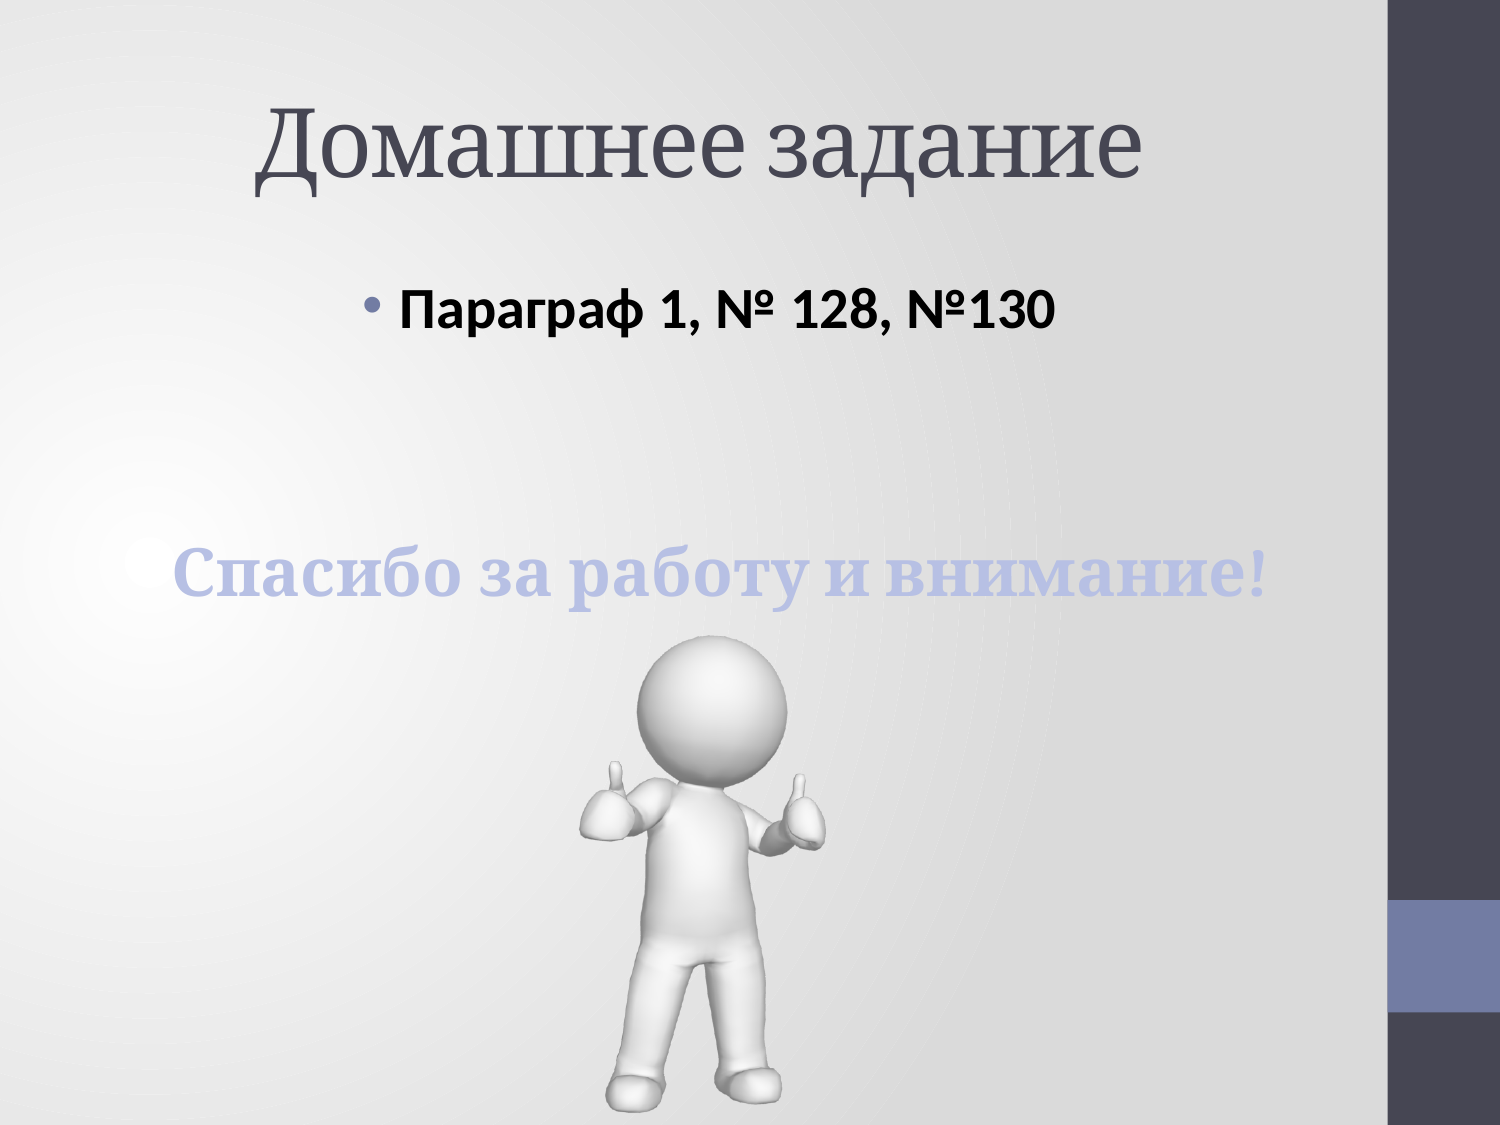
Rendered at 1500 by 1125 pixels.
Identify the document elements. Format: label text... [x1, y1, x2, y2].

text_box Спасибо за работу и внимание! [123, 522, 1317, 698]
picture [465, 610, 975, 1120]
title Домашнее задание [75, 45, 1325, 233]
list Параграф 1, № 128, №130 [75, 262, 1325, 433]
